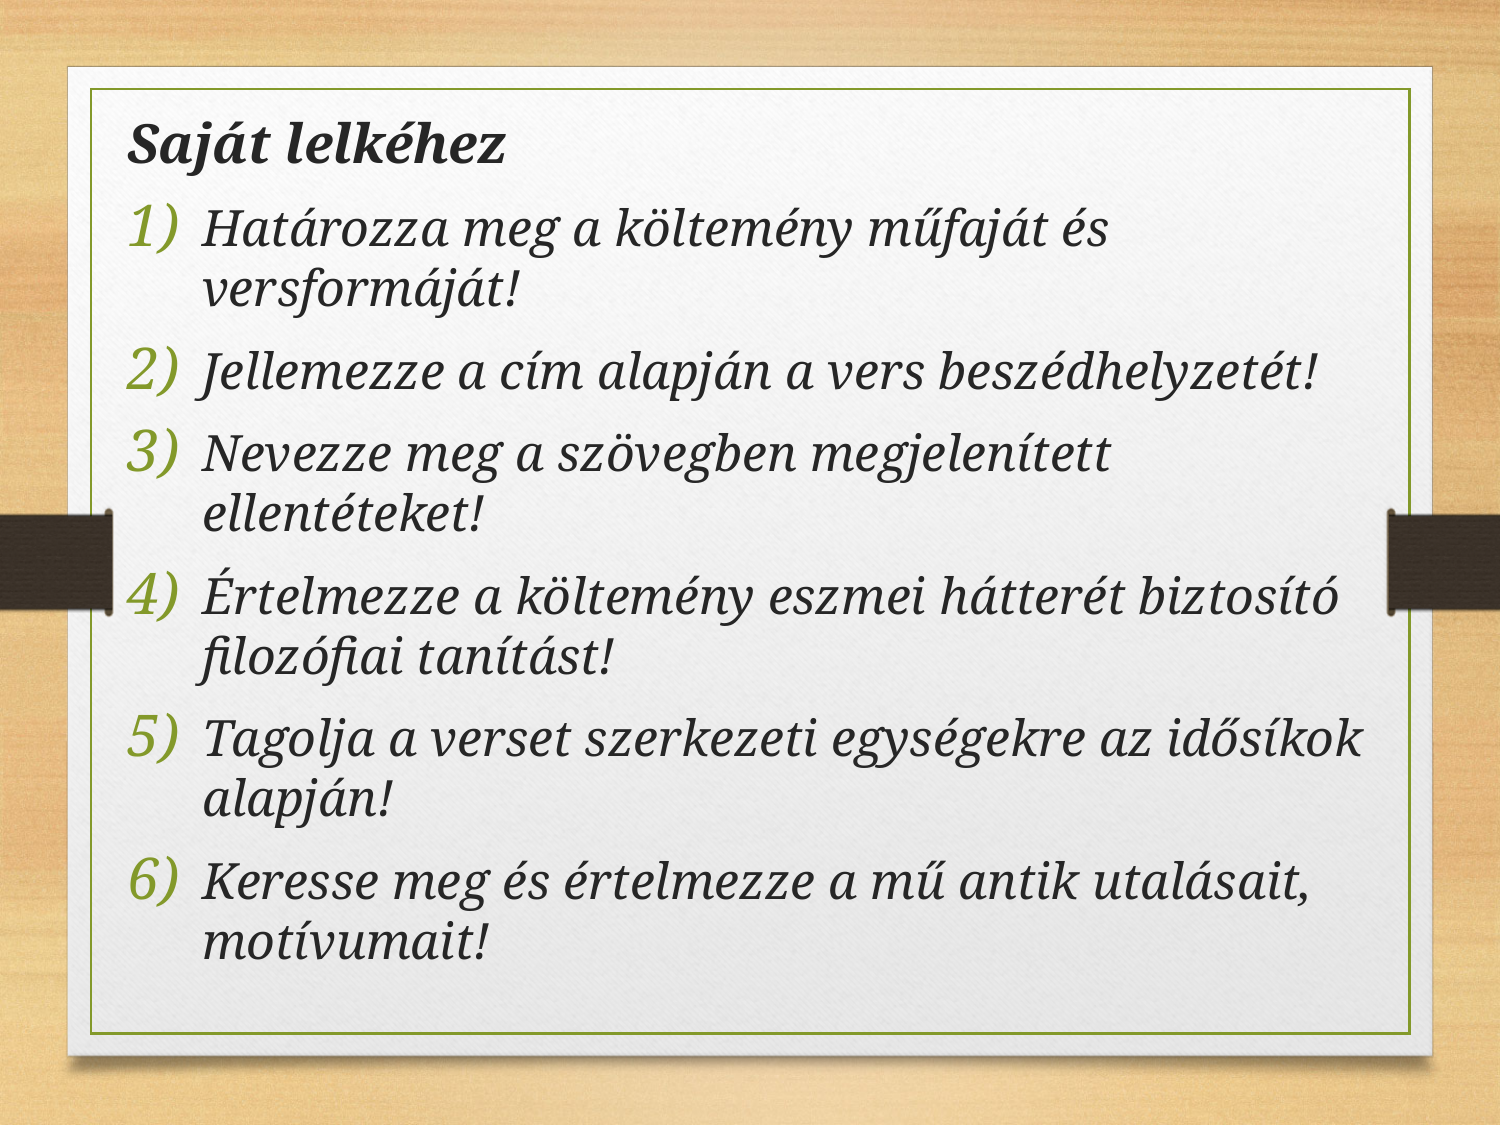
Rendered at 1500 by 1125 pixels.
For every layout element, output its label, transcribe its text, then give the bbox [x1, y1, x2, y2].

picture [0, 0, 1500, 1125]
list Saját lelkéhez Határozza meg a költemény műfaját és versformáját! Jellemezze a cím alapján a vers beszédhelyzetét! Nevezze meg a szövegben megjelenített ellentéteket! Értelmezze a költemény eszmei hátterét biztosító filozófiai tanítást! Tagolja a verset szerkezeti egységekre az idősíkok alapján! Keresse meg és értelmezze a mű antik utalásait, motívumait! [112, 101, 1388, 1005]
